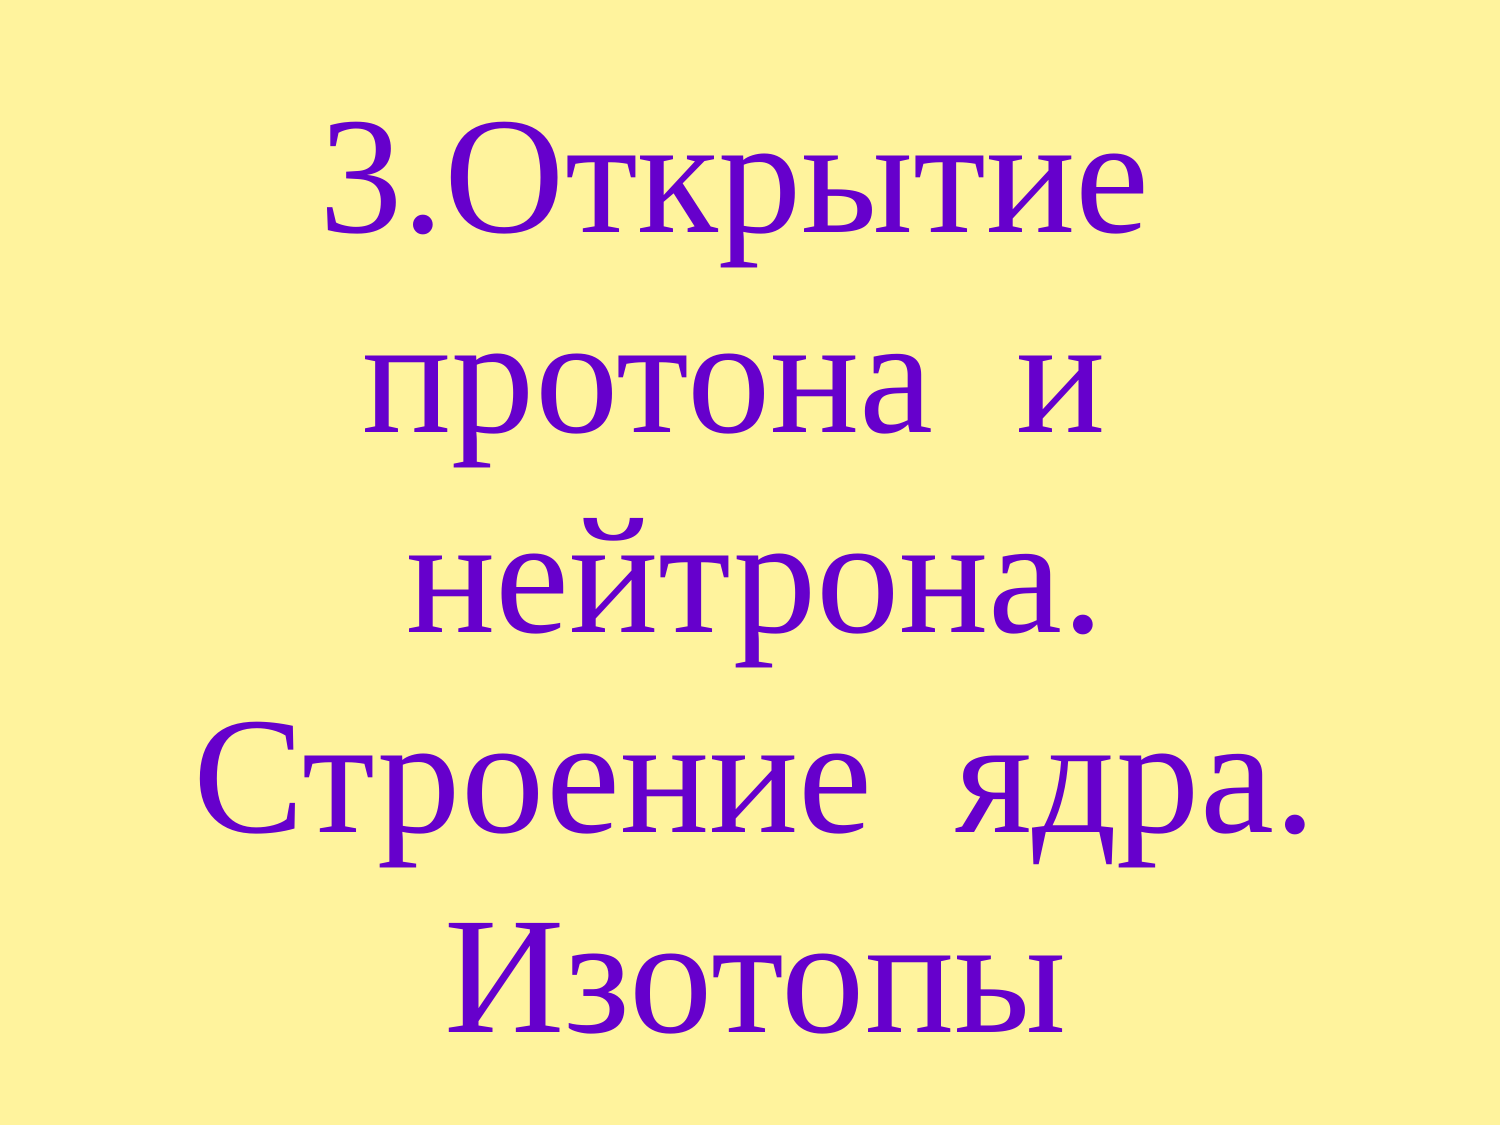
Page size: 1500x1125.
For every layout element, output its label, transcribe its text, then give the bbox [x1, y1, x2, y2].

text_box 3.Открытие протона и нейтрона. Строение ядра. Изотопы [58, 58, 1453, 1074]
